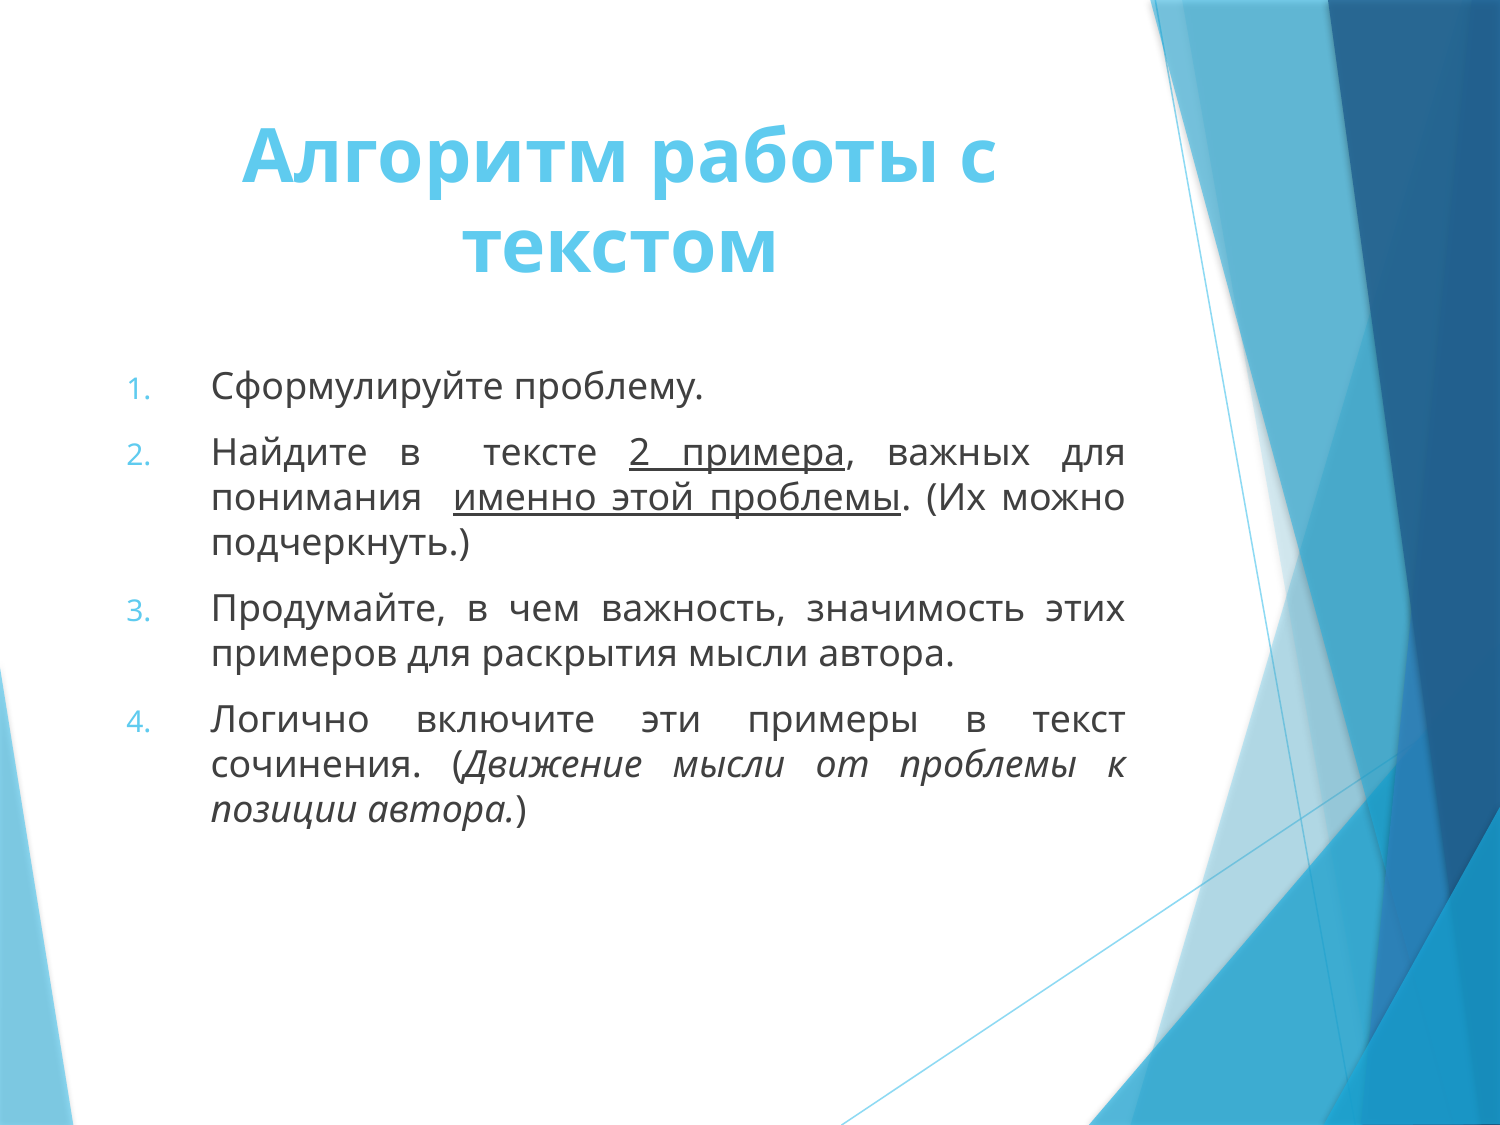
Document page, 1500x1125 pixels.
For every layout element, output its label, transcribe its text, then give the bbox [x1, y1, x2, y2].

list Сформулируйте проблему. Найдите в тексте 2 примера, важных для понимания именно этой проблемы. (Их можно подчеркнуть.) Продумайте, в чем важность, значимость этих примеров для раскрытия мысли автора. Логично включите эти примеры в текст сочинения. (Движение мысли от проблемы к позиции автора.) [99, 354, 1142, 992]
title Алгоритм работы с текстом [99, 99, 1142, 317]
